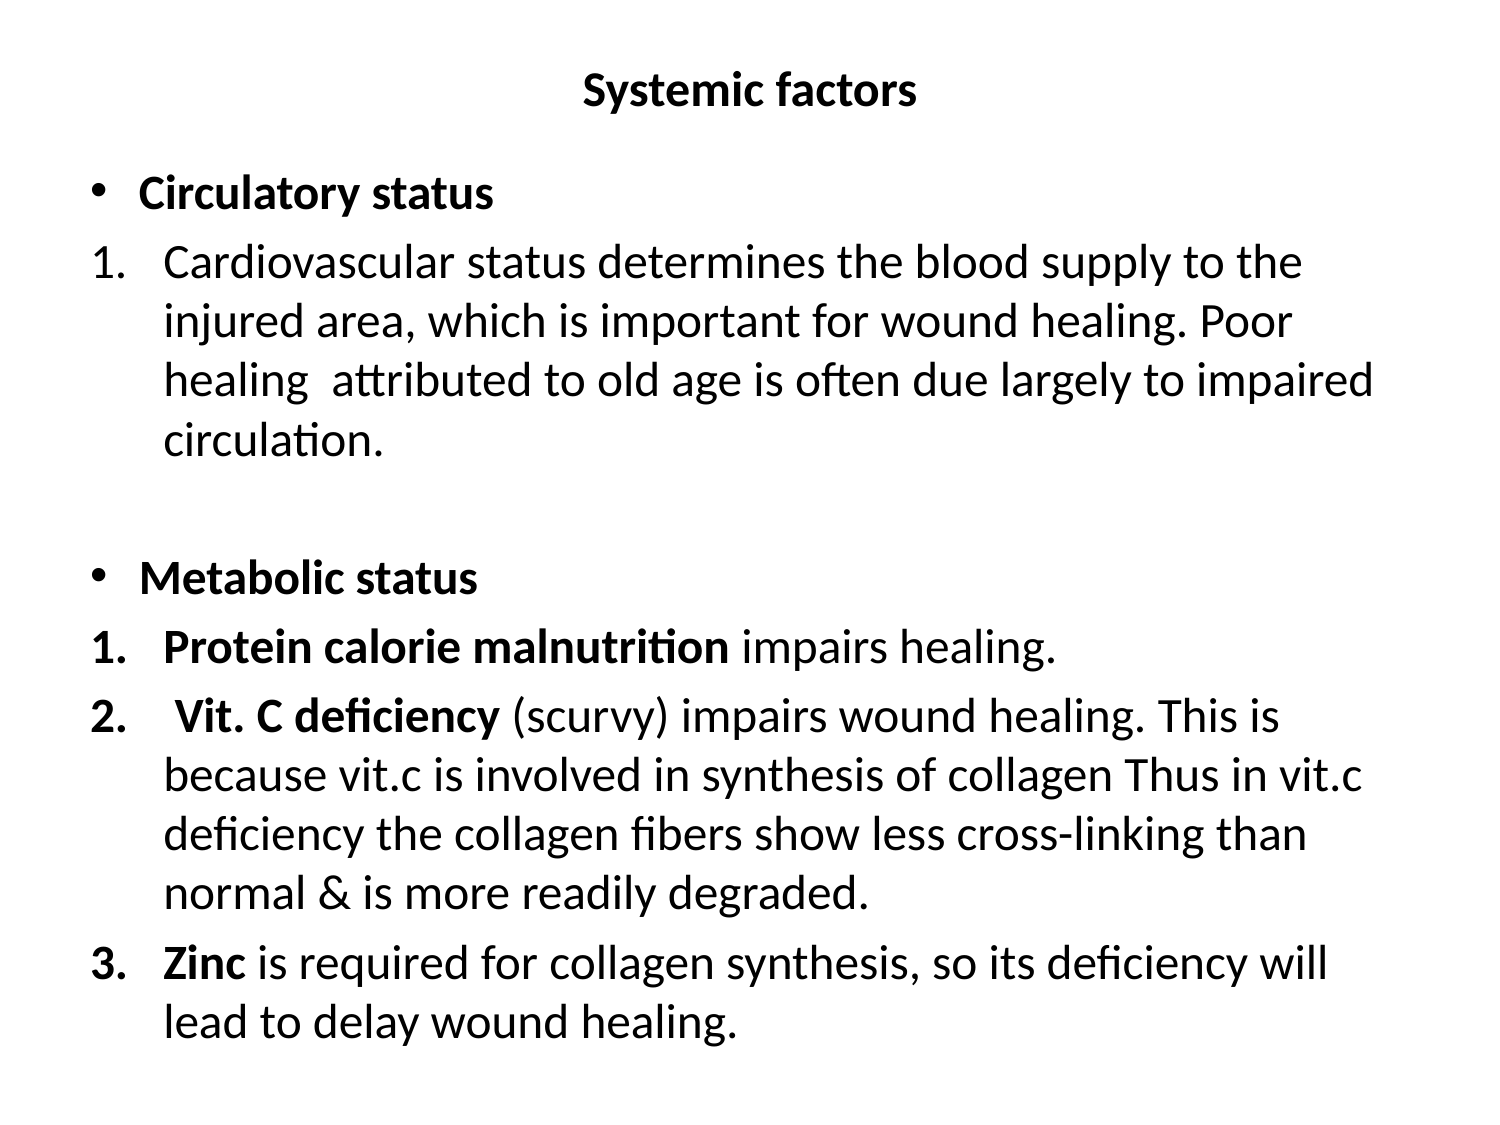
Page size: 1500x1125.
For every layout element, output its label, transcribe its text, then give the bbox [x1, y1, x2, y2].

list Circulatory status Cardiovascular status determines the blood supply to the injured area, which is important for wound healing. Poor healing attributed to old age is often due largely to impaired circulation. Metabolic status Protein calorie malnutrition impairs healing. Vit. C deficiency (scurvy) impairs wound healing. This is because vit.c is involved in synthesis of collagen Thus in vit.c deficiency the collagen fibers show less cross-linking than normal & is more readily degraded. Zinc is required for collagen synthesis, so its deficiency will lead to delay wound healing. [75, 152, 1425, 1067]
title Systemic factors [75, 45, 1425, 152]
